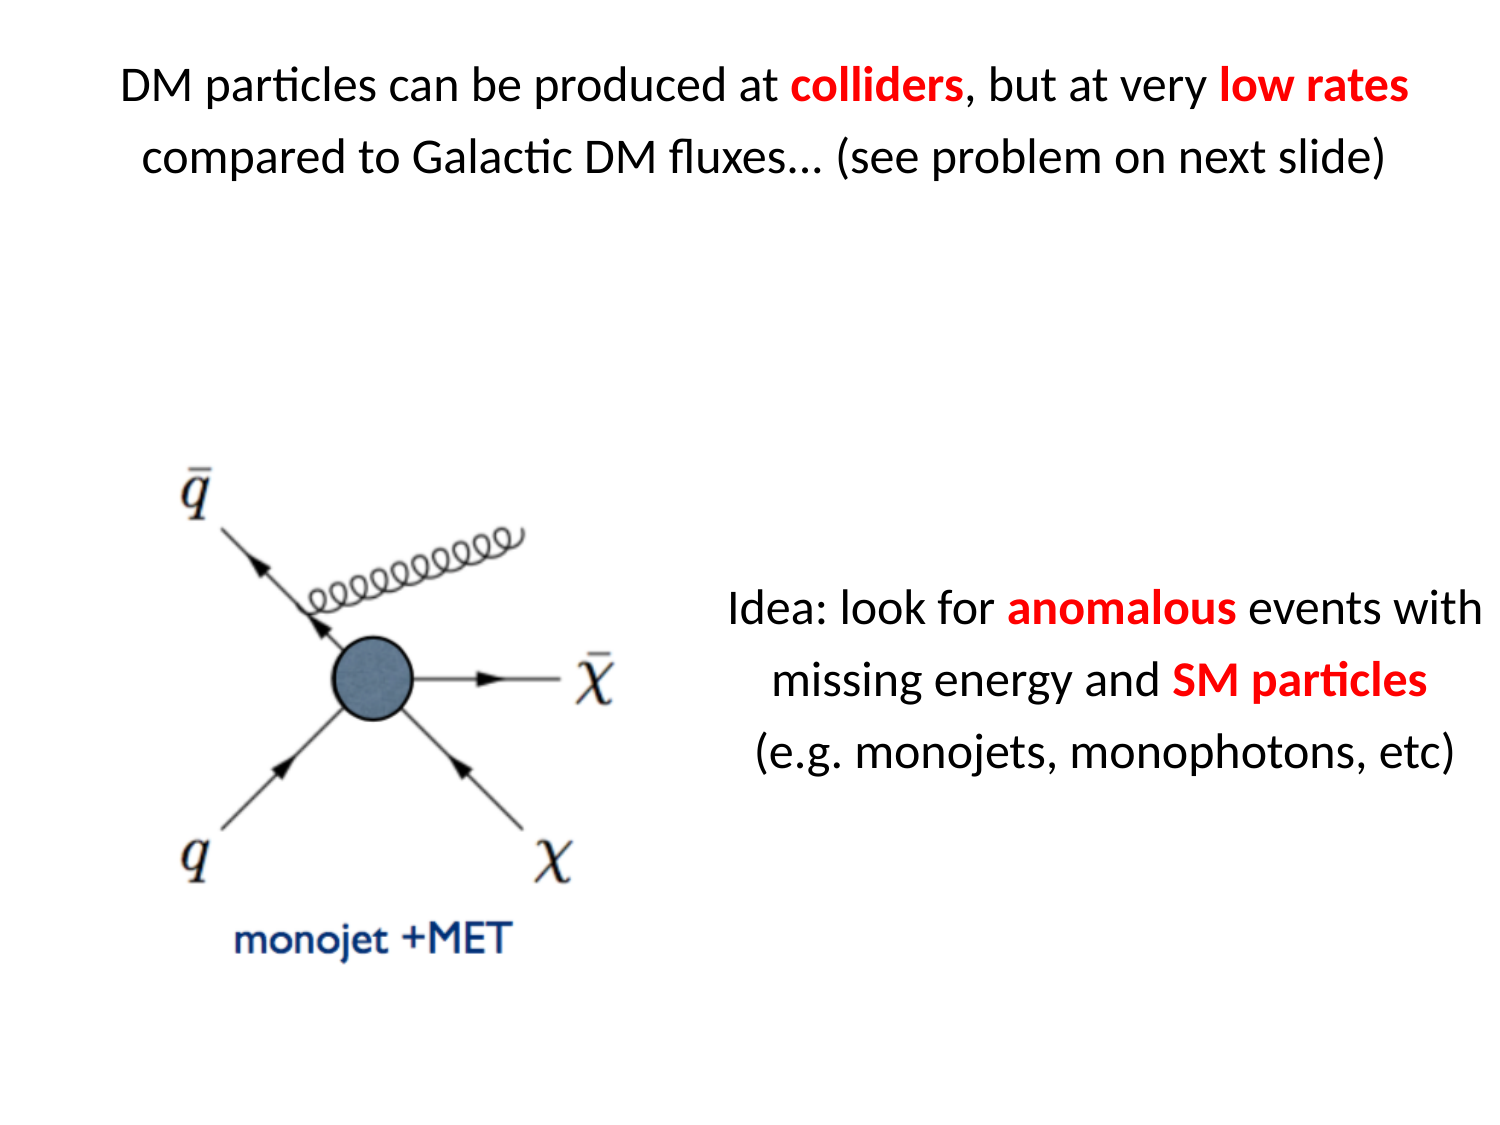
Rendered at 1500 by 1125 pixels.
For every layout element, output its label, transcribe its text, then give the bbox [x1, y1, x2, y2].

text_box DM particles can be produced at colliders, but at very low rates compared to Galactic DM fluxes... (see problem on next slide) [81, 32, 1448, 191]
picture [105, 437, 629, 969]
text_box Idea: look for anomalous events with missing energy and SM particles (e.g. monojets, monophotons, etc) [710, 554, 1500, 786]
